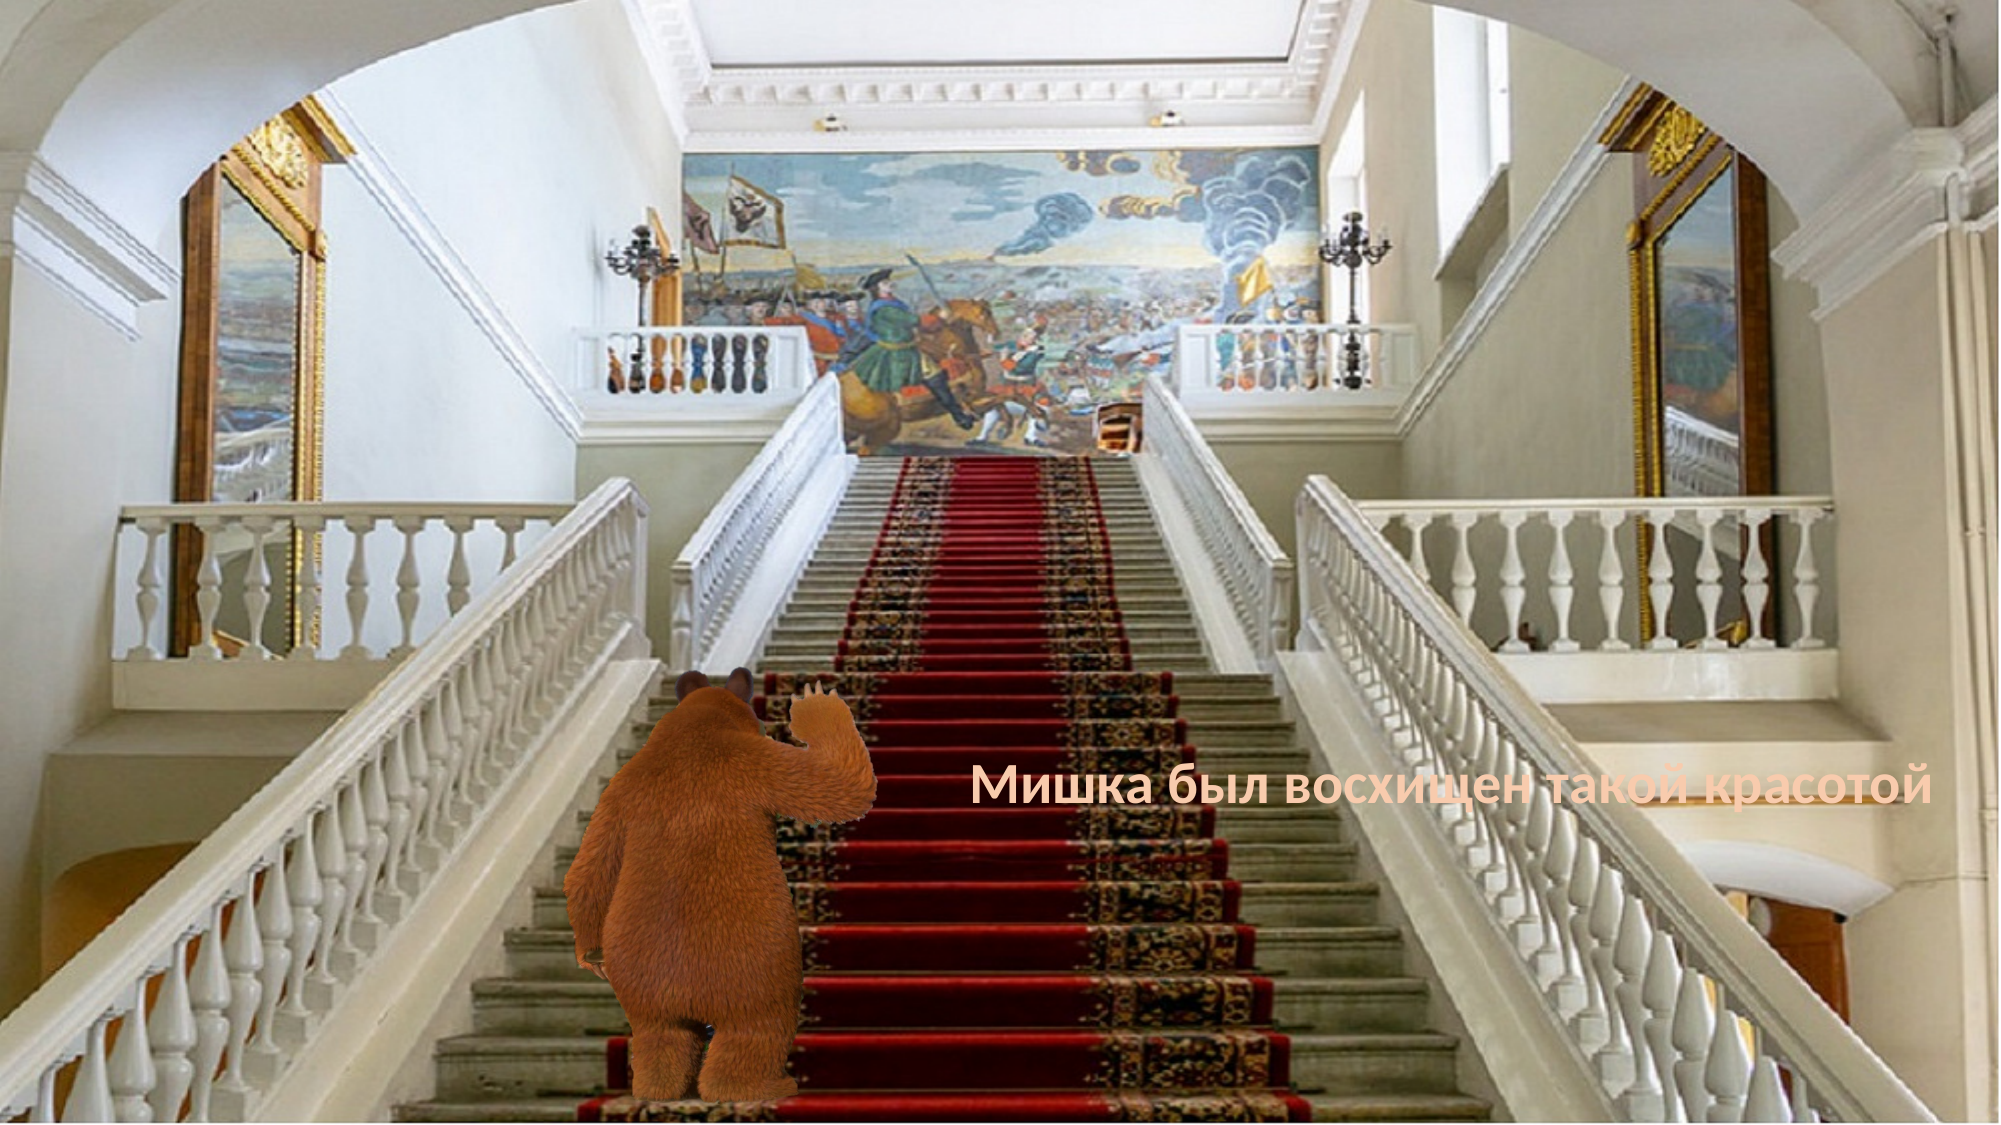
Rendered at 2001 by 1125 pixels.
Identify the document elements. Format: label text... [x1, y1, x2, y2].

picture [0, 0, 2001, 1125]
text_box Мишка был восхищен такой красотой [1452, 737, 1949, 823]
